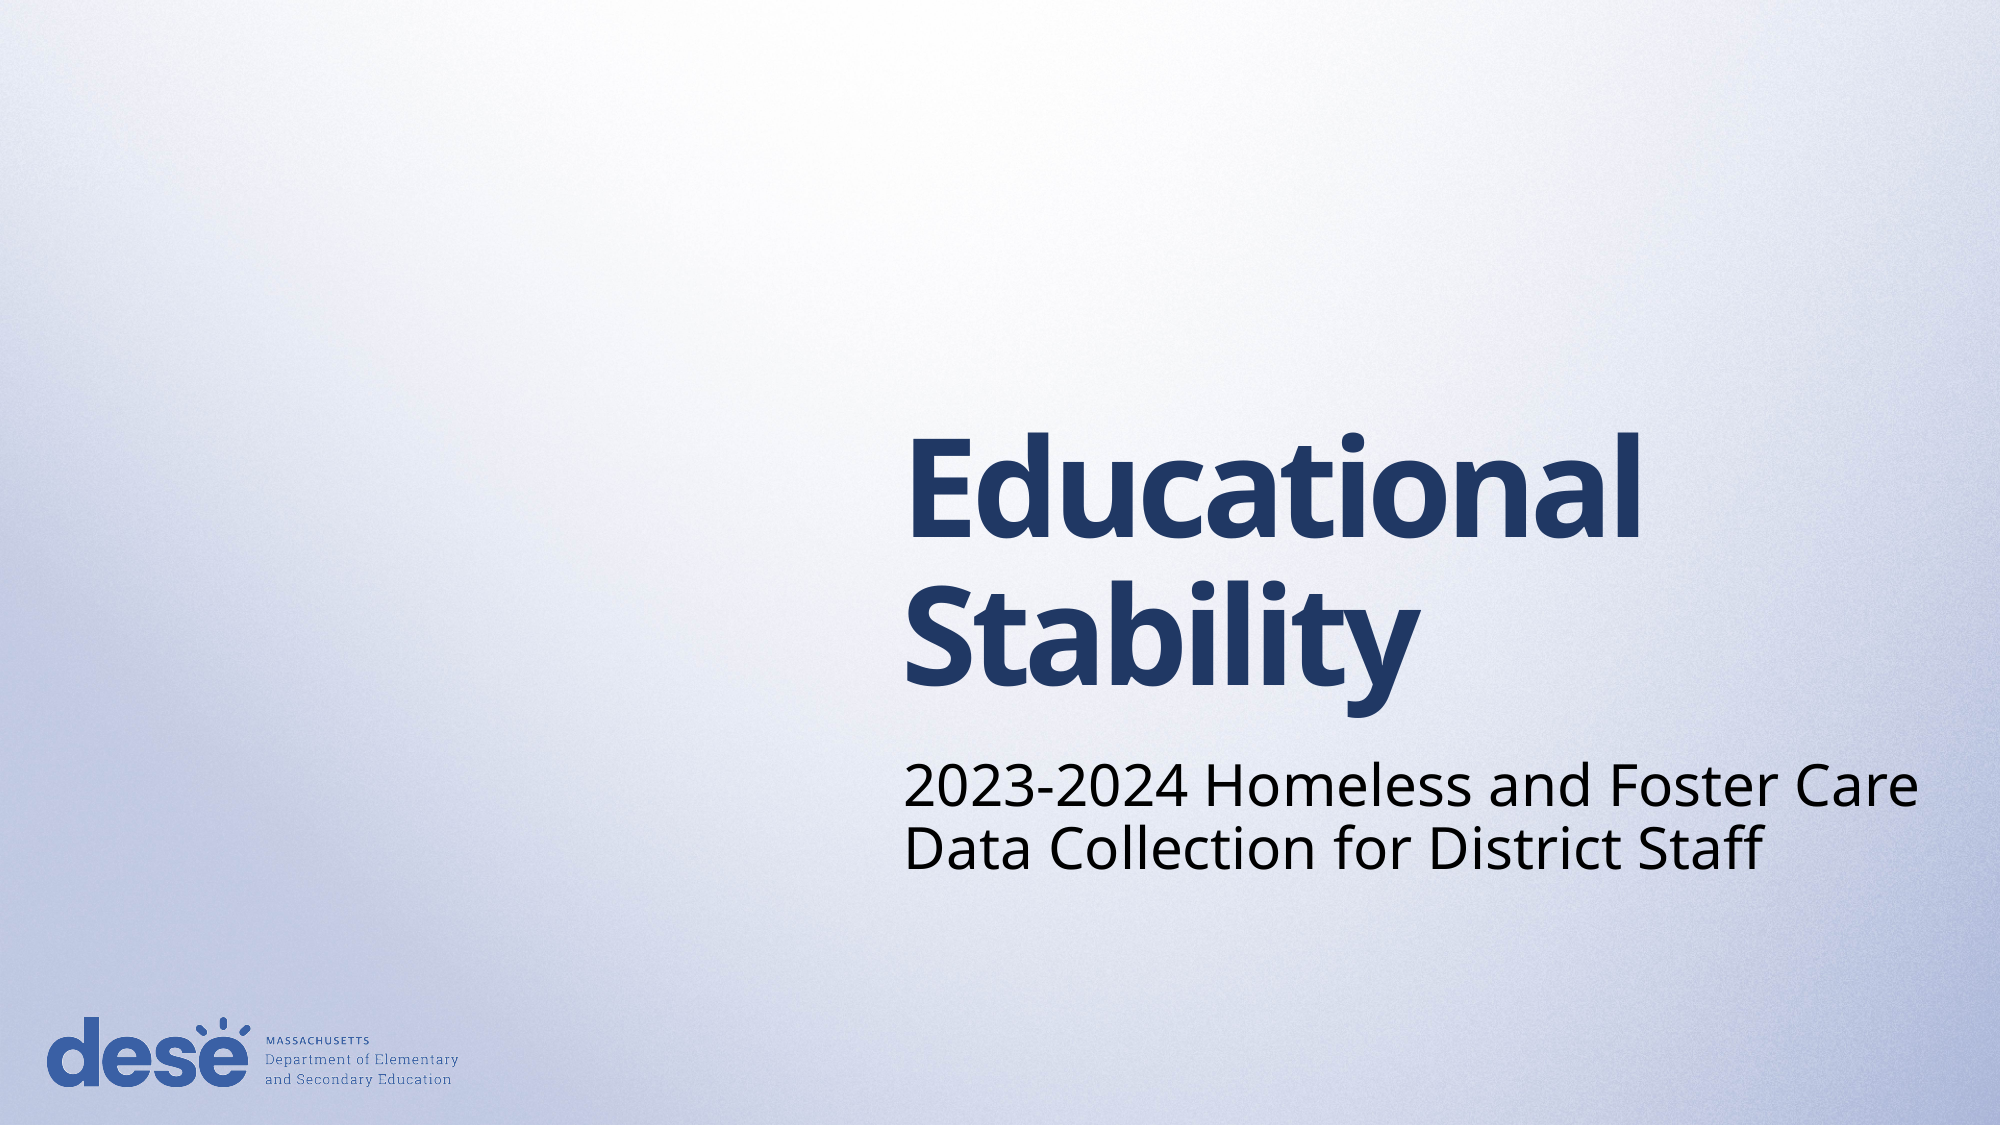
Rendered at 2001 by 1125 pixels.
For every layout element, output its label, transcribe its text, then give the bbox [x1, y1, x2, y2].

picture [0, 0, 2000, 1125]
subtitle 2023-2024 Homeless and Foster Care Data Collection for District Staff [888, 748, 1982, 908]
title Educational Stability [886, 321, 1983, 724]
